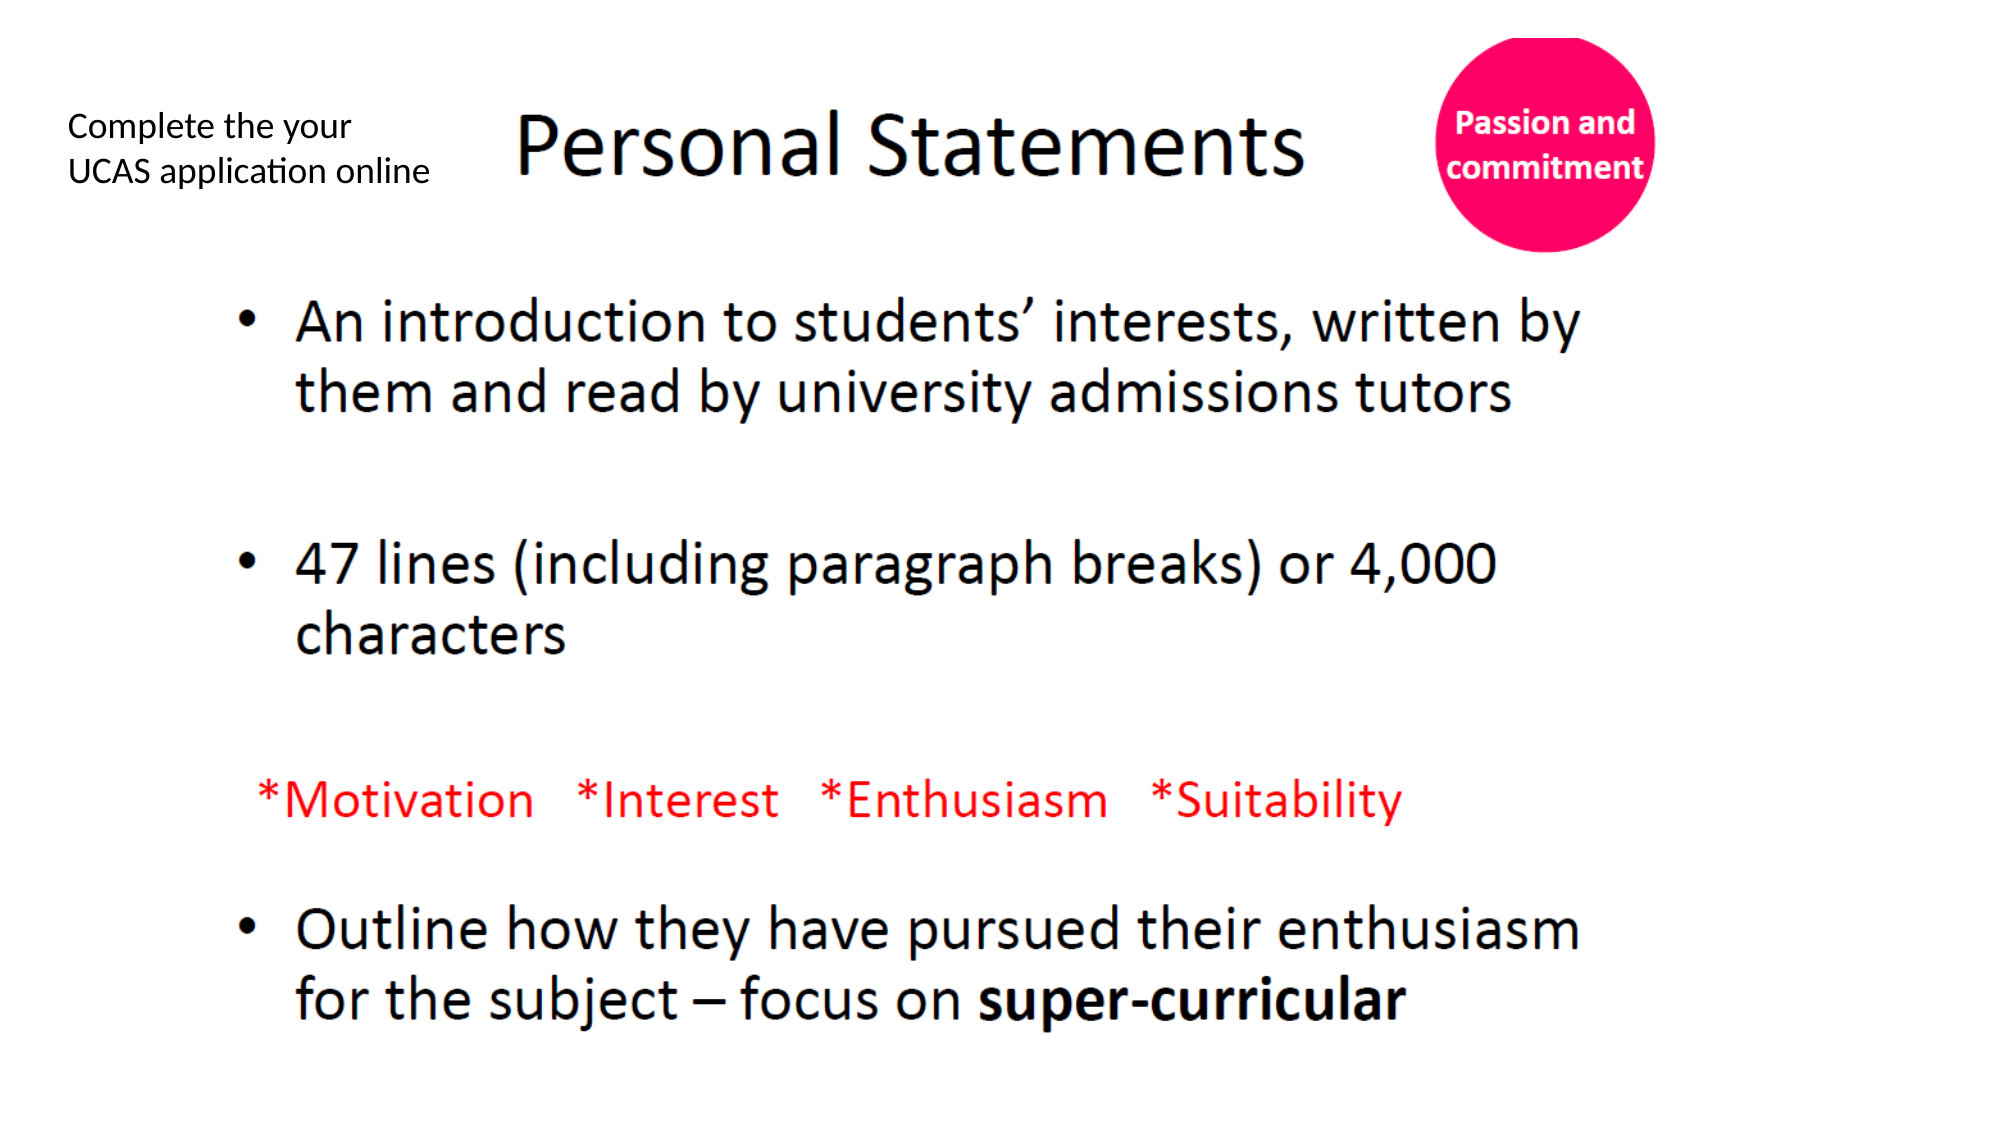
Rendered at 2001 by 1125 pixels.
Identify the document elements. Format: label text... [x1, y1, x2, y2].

picture [196, 38, 1671, 1071]
text_box Complete the your UCAS application online [53, 94, 196, 199]
